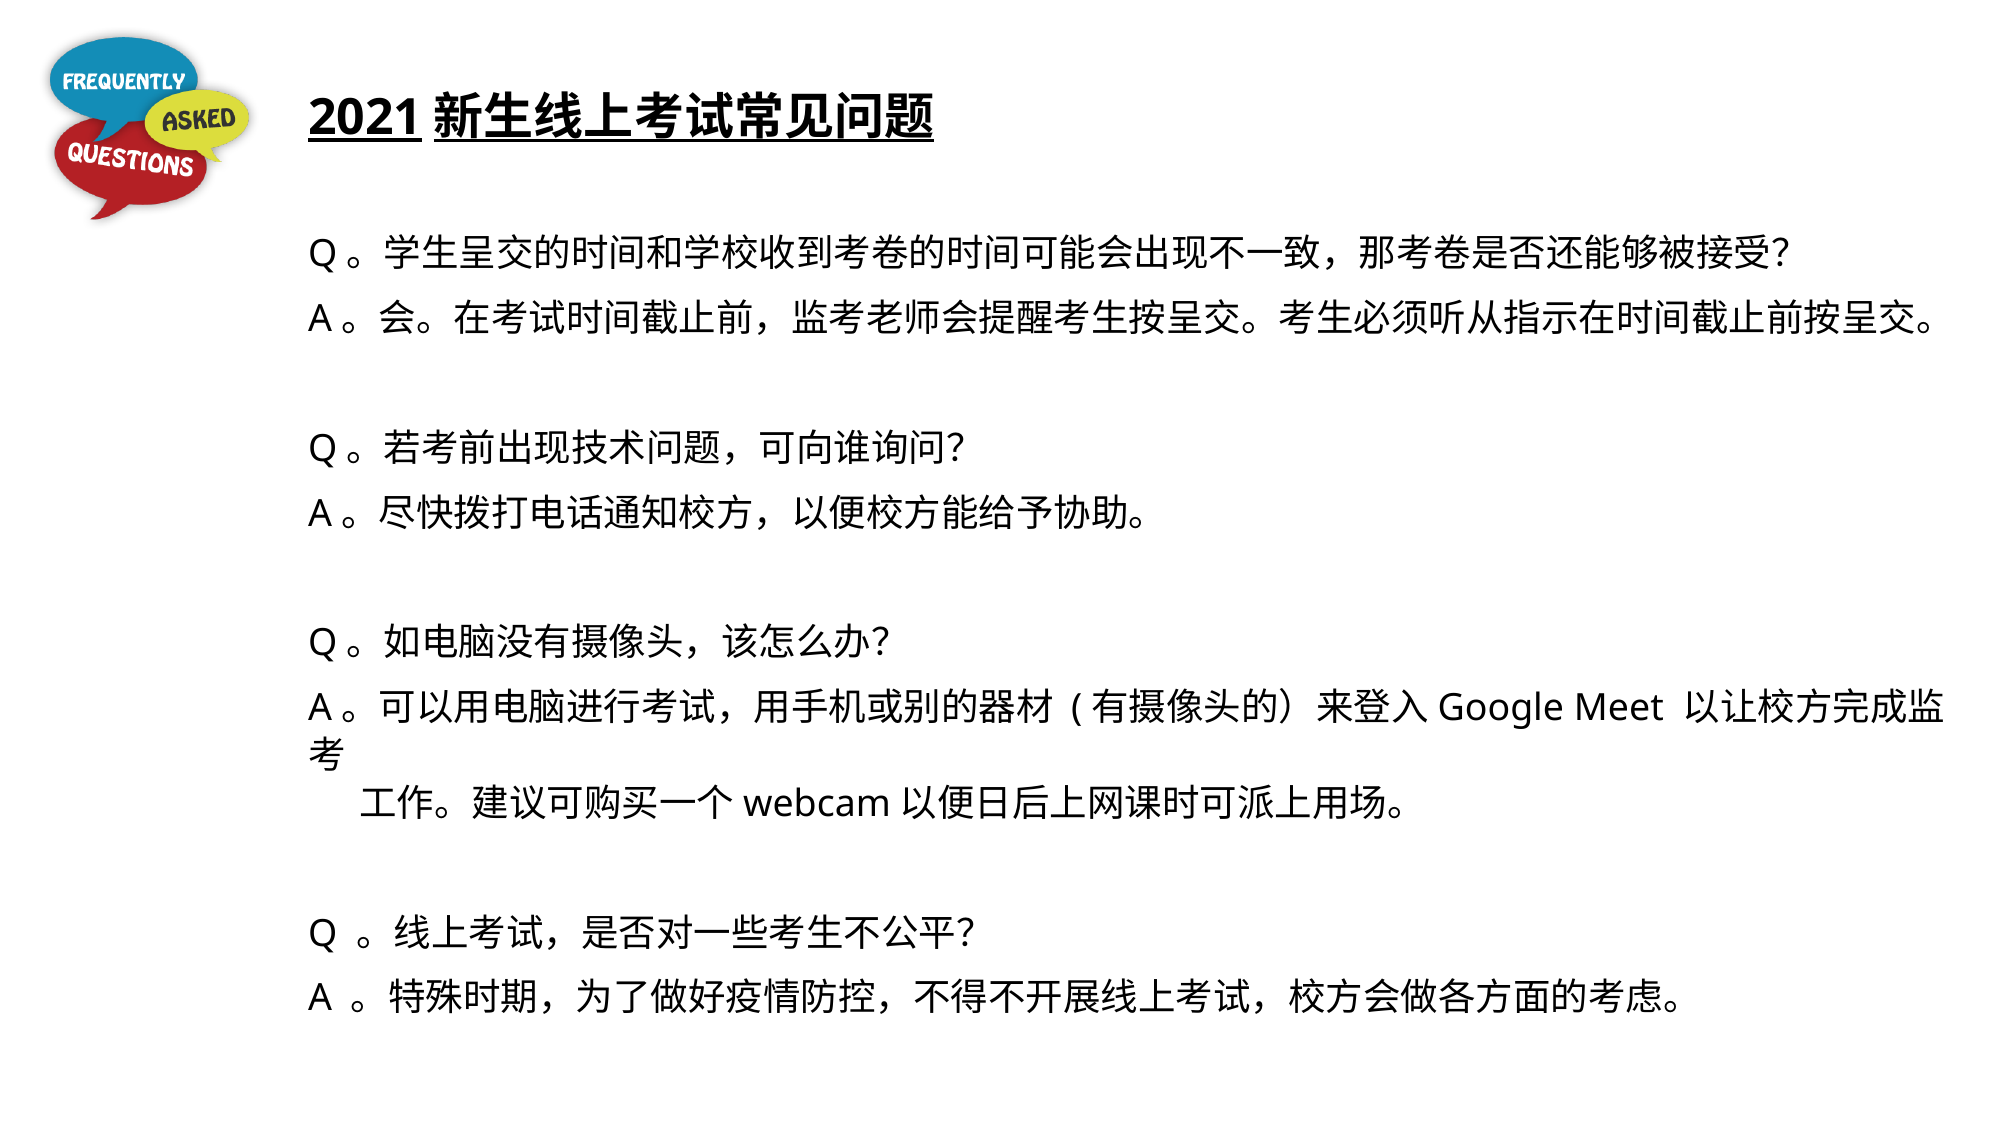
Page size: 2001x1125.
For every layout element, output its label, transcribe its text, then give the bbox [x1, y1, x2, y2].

picture [29, 17, 270, 239]
text_box 2021新生线上考试常见问题 Q。学生呈交的时间和学校收到考卷的时间可能会出现不一致，那考卷是否还能够被接受？ A。会。在考试时间截止前，监考老师会提醒考生按呈交。考生必须听从指示在时间截止前按呈交。 Q。若考前出现技术问题，可向谁询问？ A。尽快拨打电话通知校方，以便校方能给予协助。 Q。如电脑没有摄像头，该怎么办？ A。可以用电脑进行考试，用手机或别的器材 (有摄像头的）来登入Google Meet 以让校方完成监考 工作。建议可购买一个webcam以便日后上网课时可派上用场。 Q 。线上考试，是否对一些考生不公平？ A 。特殊时期，为了做好疫情防控，不得不开展线上考试，校方会做各方面的考虑。 [293, 73, 1971, 1026]
